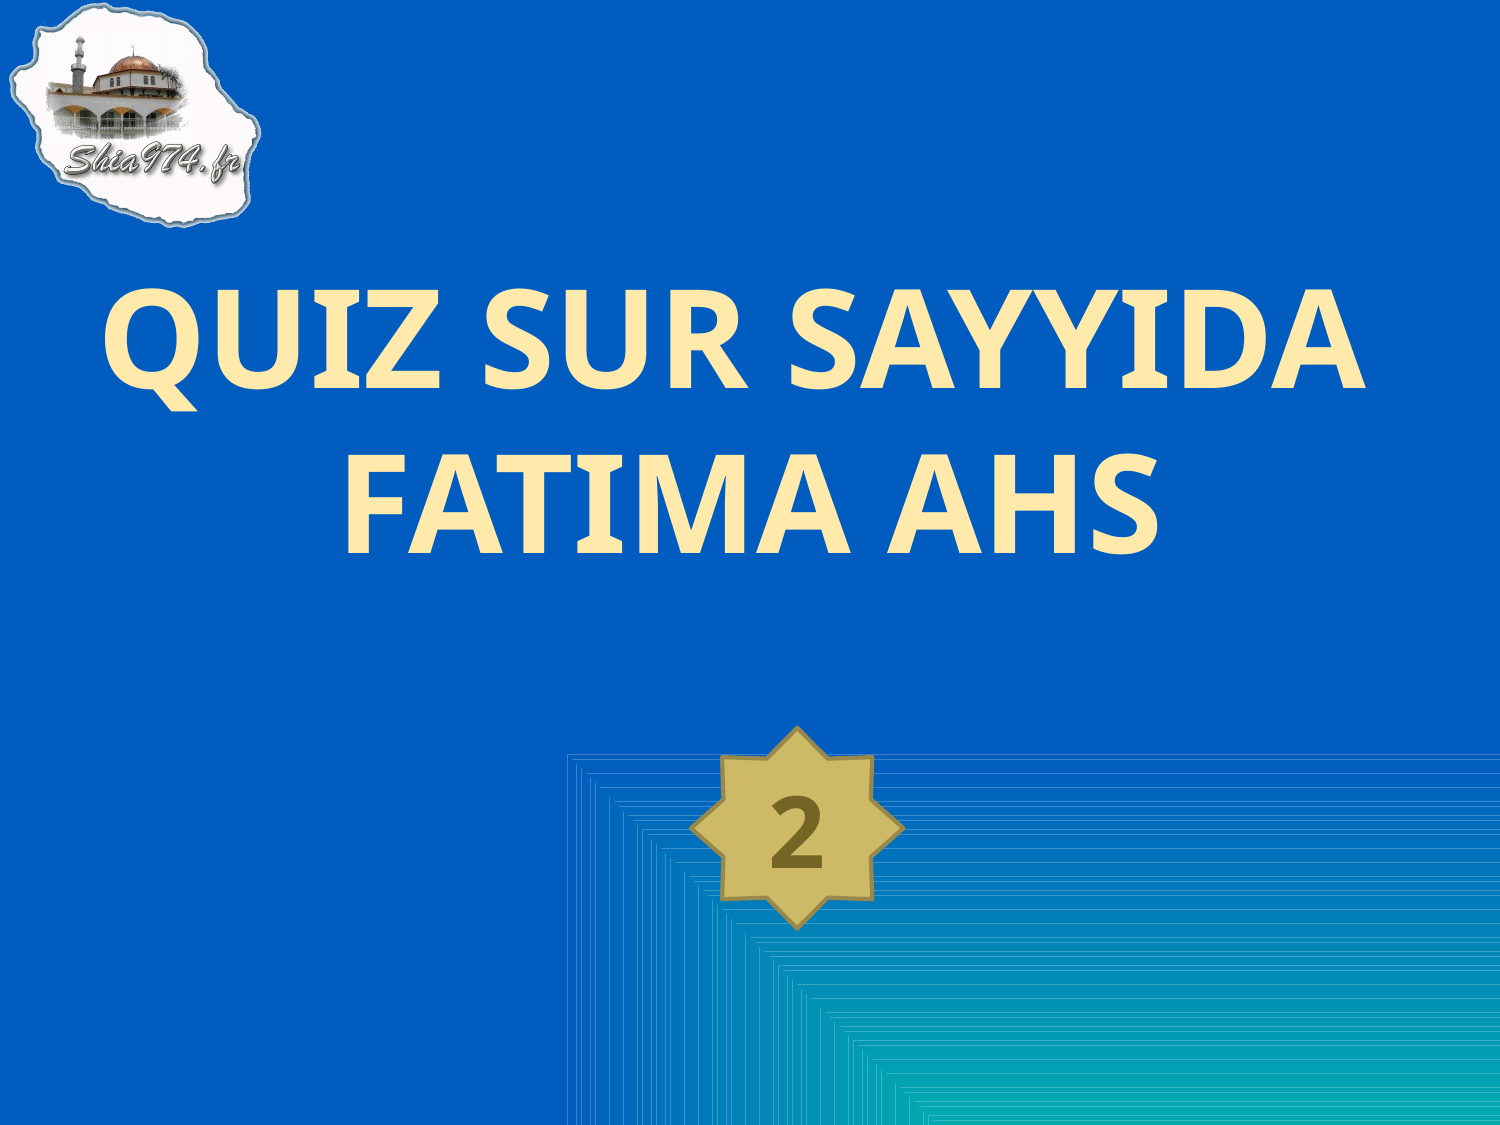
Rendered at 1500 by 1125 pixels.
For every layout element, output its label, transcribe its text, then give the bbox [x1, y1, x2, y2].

text_box QUIZ SUR SAYYIDA FATIMA AHS [0, 243, 1500, 589]
text_box 2 [688, 725, 906, 931]
picture [0, 0, 270, 231]
